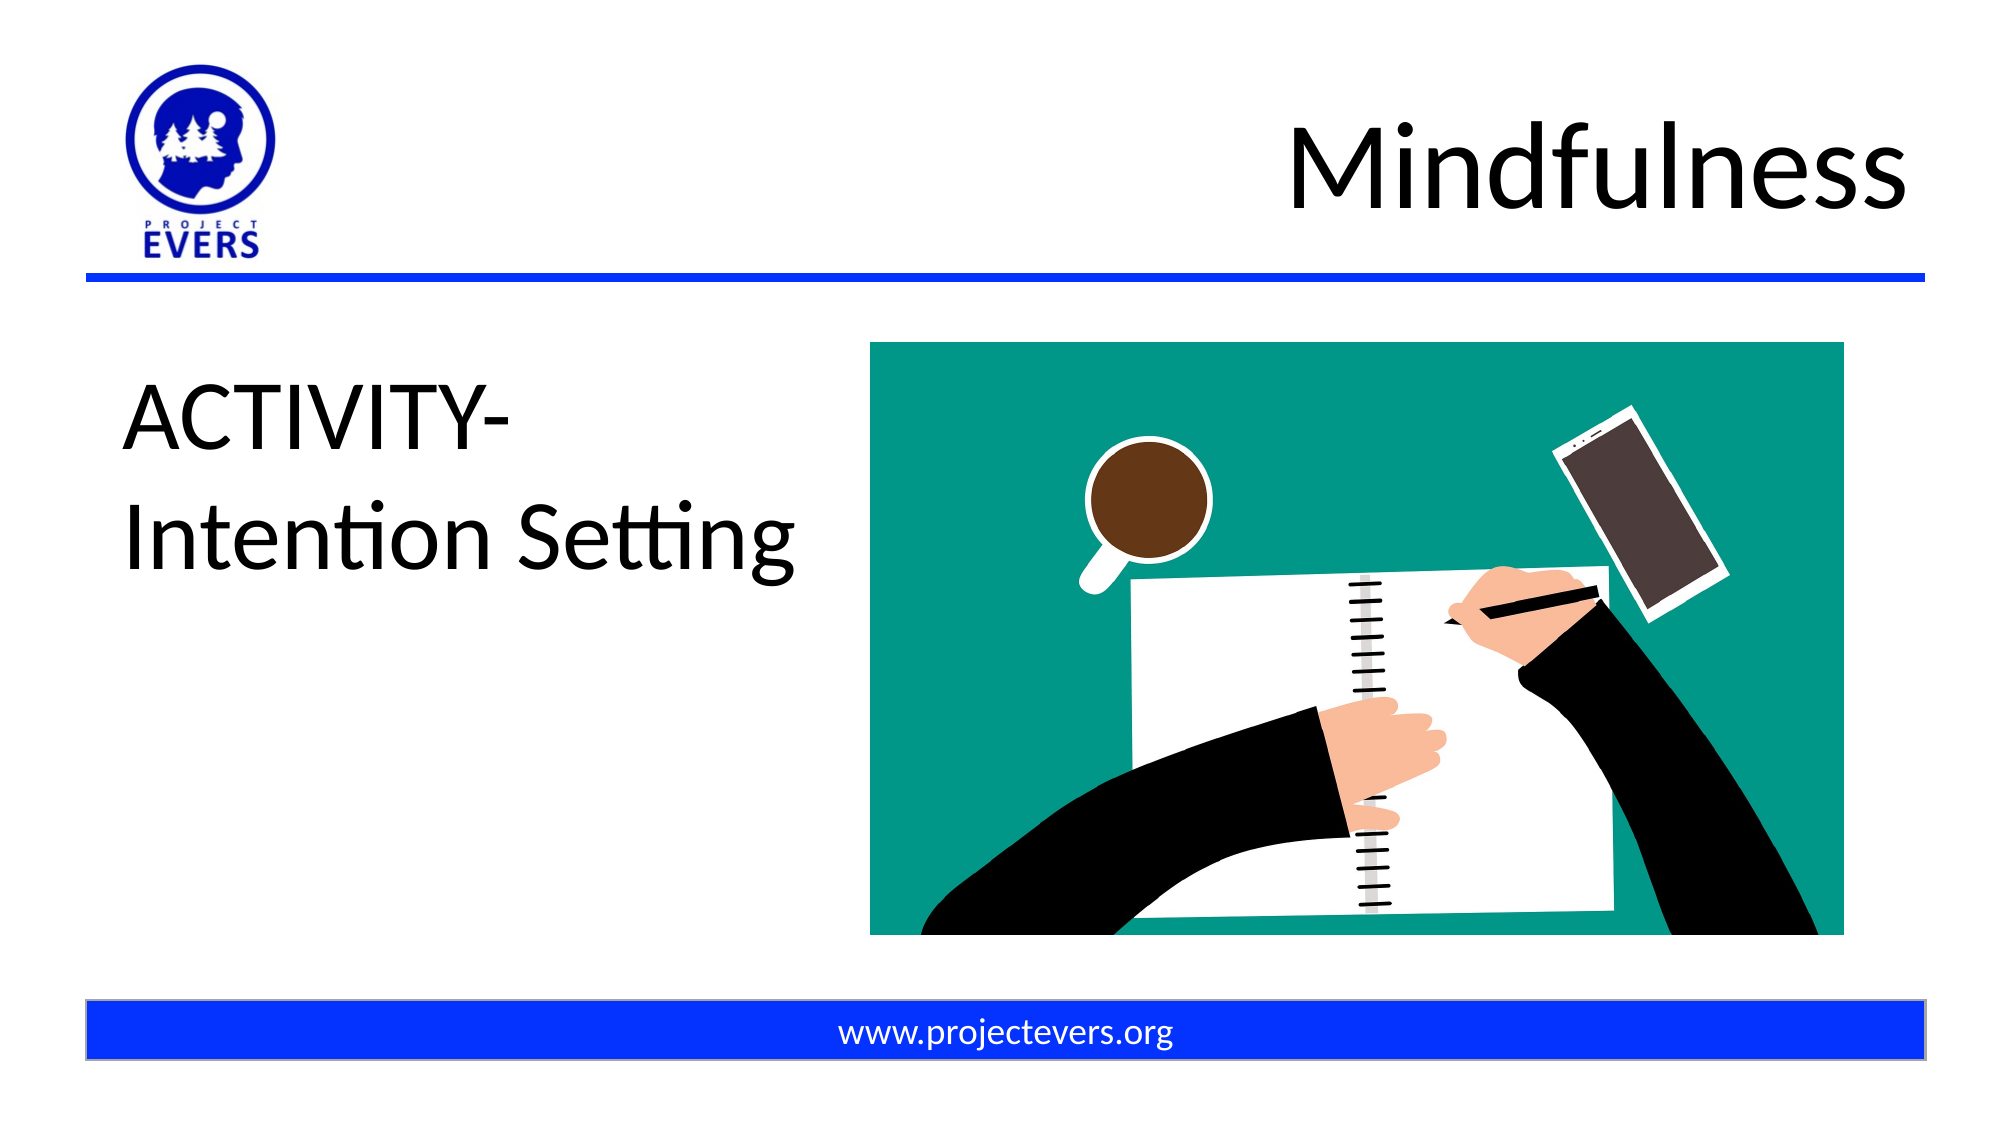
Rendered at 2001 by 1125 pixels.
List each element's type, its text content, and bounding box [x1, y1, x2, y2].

picture [870, 342, 1844, 936]
picture [119, 62, 286, 263]
title Mindfulness [137, 59, 1926, 276]
text_box www.projectevers.org [86, 999, 1926, 1060]
text_box ACTIVITY- Intention Setting [108, 342, 824, 598]
